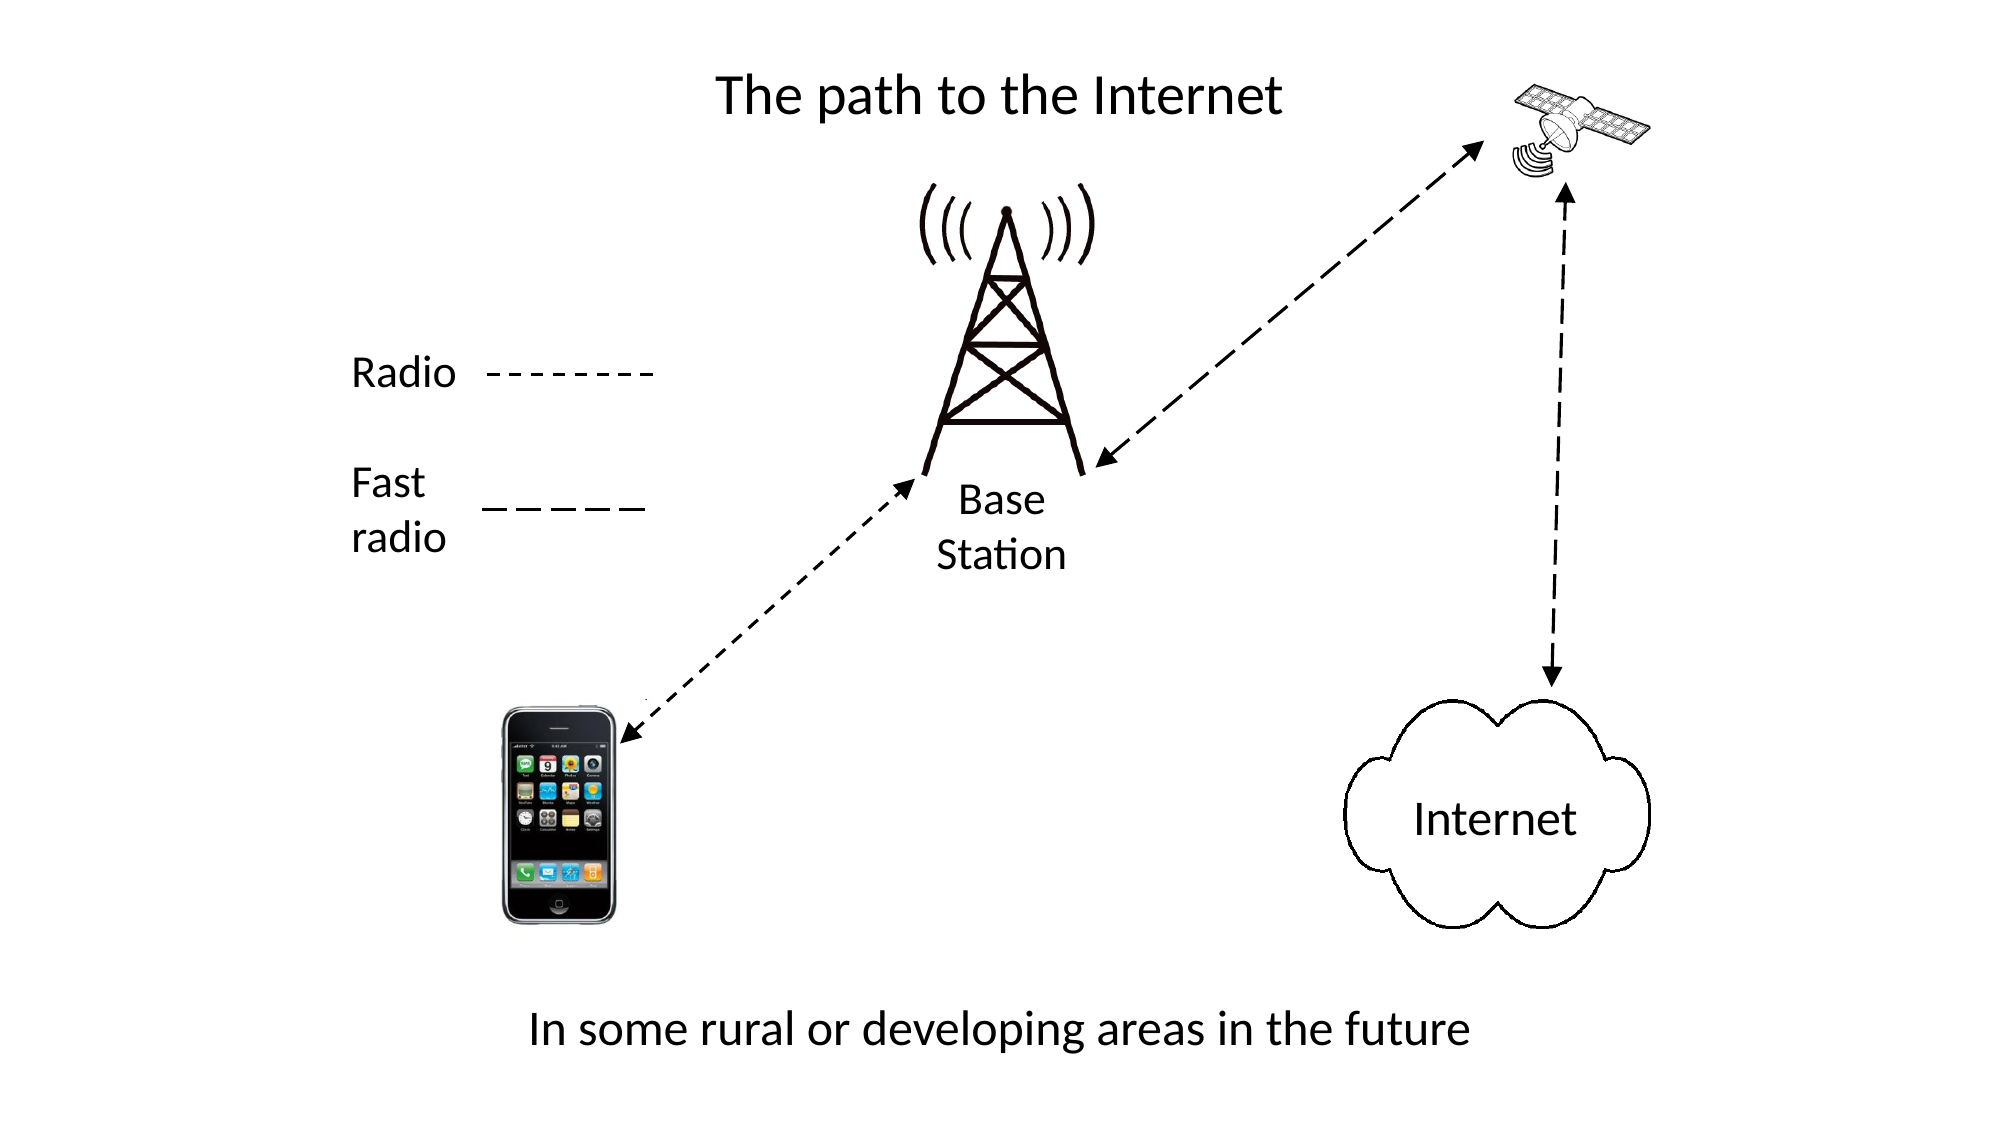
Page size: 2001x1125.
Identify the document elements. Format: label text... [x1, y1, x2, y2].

text_box [1458, 140, 1485, 163]
text_box In some rural or developing areas in the future [513, 987, 1487, 1063]
text_box [1541, 655, 1563, 688]
picture [473, 699, 647, 932]
picture [1511, 83, 1651, 178]
text_box The path to the Internet [249, 48, 1750, 134]
text_box Base Station [919, 479, 1085, 587]
text_box Radio Fast radio [336, 334, 552, 570]
picture [1343, 699, 1651, 929]
text_box [1554, 181, 1576, 213]
text_box [892, 479, 915, 501]
picture [884, 177, 1130, 479]
